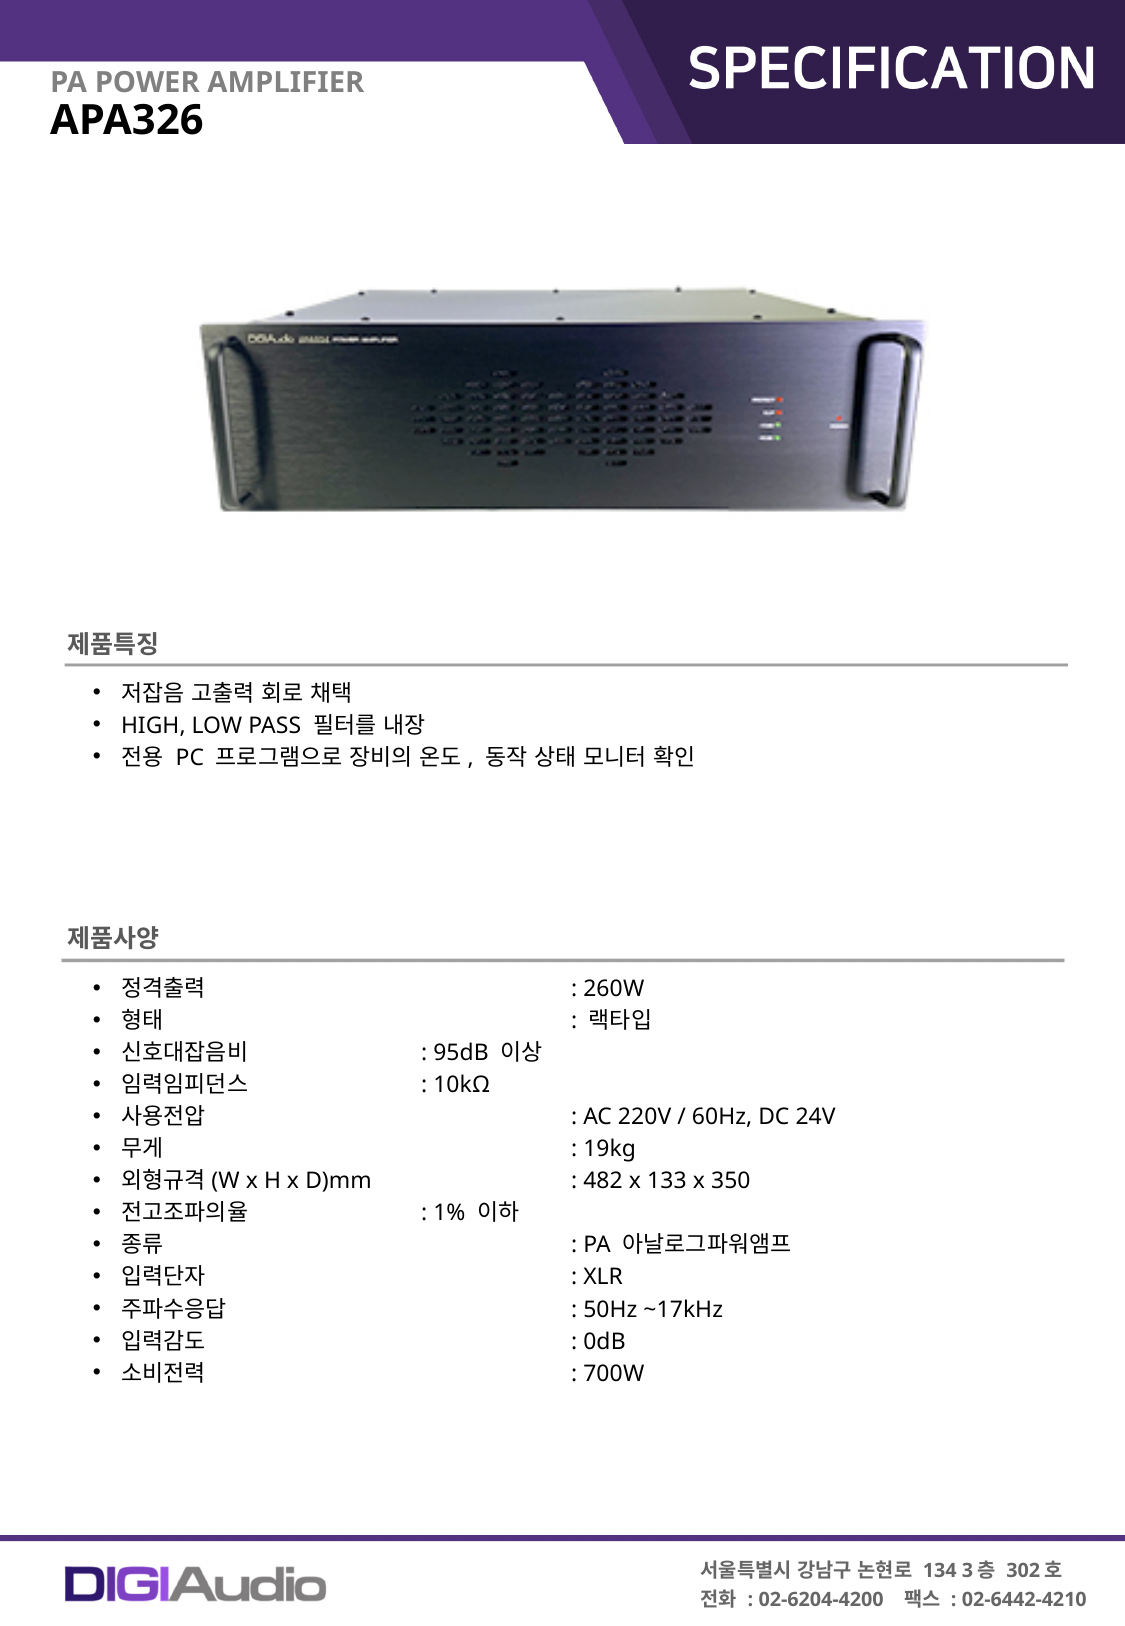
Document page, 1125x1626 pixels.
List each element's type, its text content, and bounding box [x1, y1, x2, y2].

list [101, 283, 1024, 517]
list APA326 [35, 76, 457, 159]
list 정격출력 : 260W 형태 : 랙타입 신호대잡음비 : 95dB 이상 임력임피던스 : 10kΩ 사용전압 : AC 220V / 60Hz, DC 24V 무게 : 19kg 외형규격(W x H x D)mm : 482 x 133 x 350 전고조파의율 : 1% 이하 종류 : PA 아날로그파워앰프 입력단자 : XLR 주파수응답 : 50Hz ~17kHz 입력감도 : 0dB 소비전력 : 700W [78, 966, 1071, 1536]
list 저잡음 고출력 회로 채택 HIGH, LOW PASS 필터를 내장 전용 PC 프로그램으로 장비의 온도, 동작 상태 모니터 확인 [78, 670, 1071, 907]
list PA POWER AMPLIFIER [35, 57, 385, 105]
picture [0, 0, 1125, 1625]
